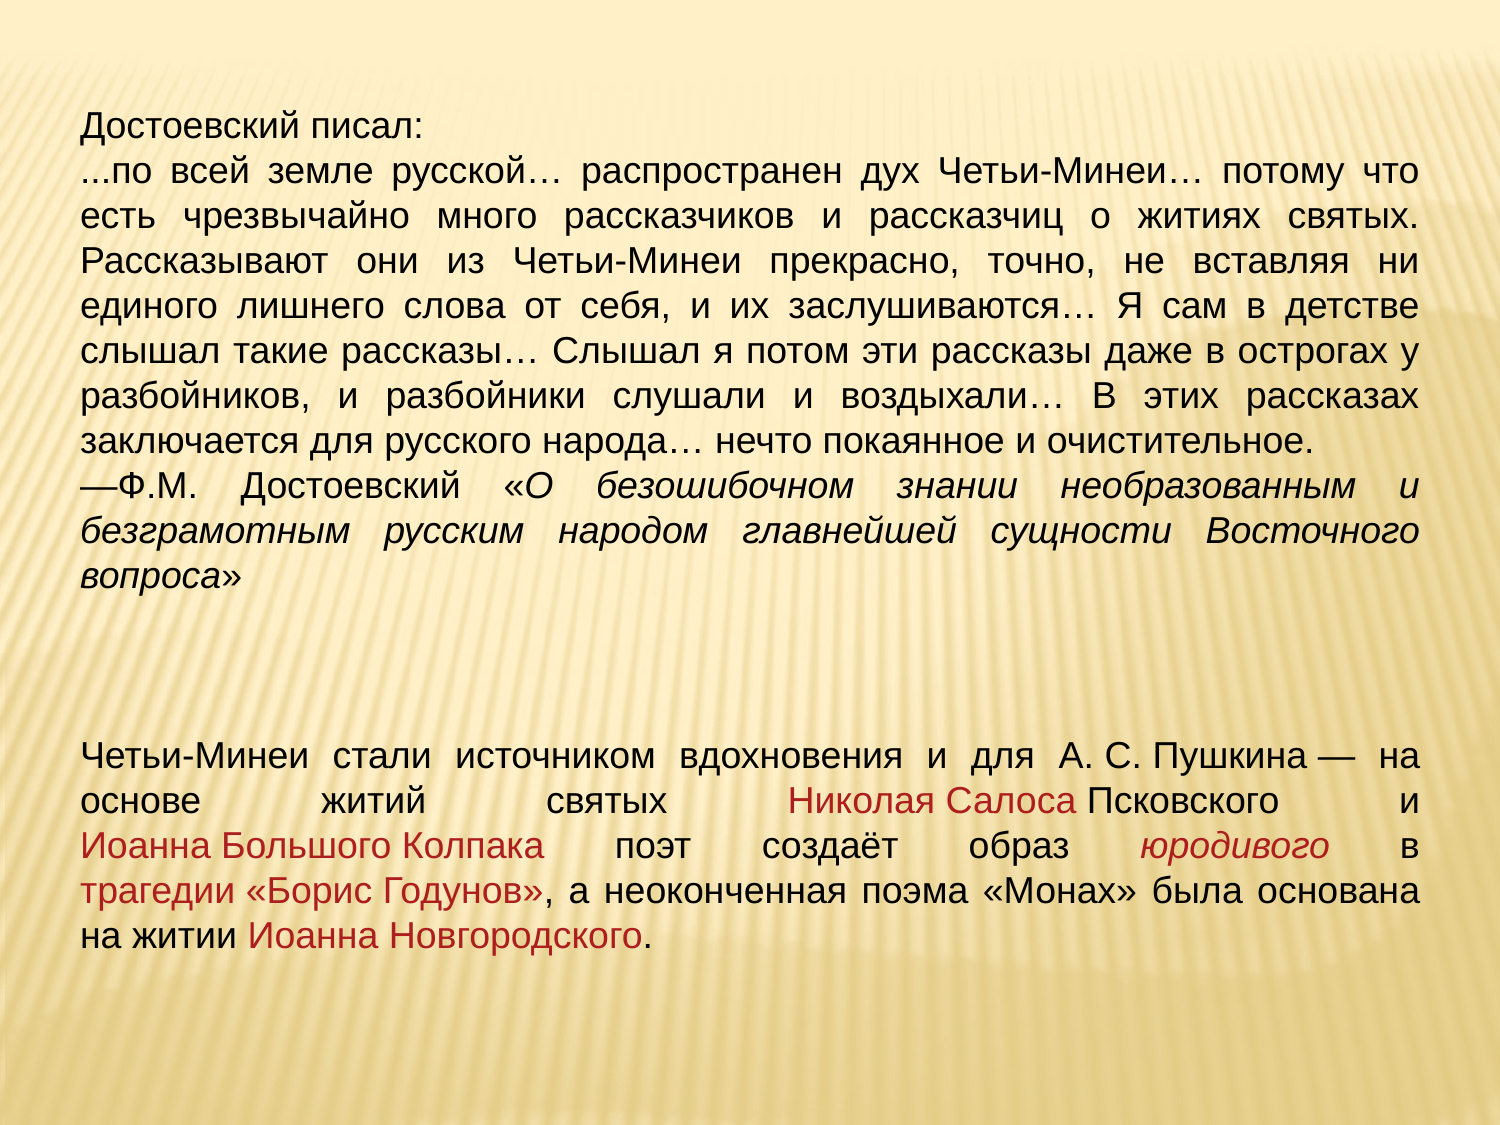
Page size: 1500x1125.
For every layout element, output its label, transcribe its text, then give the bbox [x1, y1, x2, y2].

text_box Достоевский писал: ...по всей земле русской… распространен дух Четьи-Минеи… потому что есть чрезвычайно много рассказчиков и рассказчиц о житиях святых. Рассказывают они из Четьи-Минеи прекрасно, точно, не вставляя ни единого лишнего слова от себя, и их заслушиваются… Я сам в детстве слышал такие рассказы… Слышал я потом эти рассказы даже в острогах у разбойников, и разбойники слушали и воздыхали… В этих рассказах заключается для русского народа… нечто покаянное и очистительное. —Ф.М. Достоевский «О безошибочном знании необразованным и безграмотным русским народом главнейшей сущности Восточного вопроса» Четьи-Минеи стали источником вдохновения и для А. С. Пушкина — на основе житий святых Николая Салоса Псковского и Иоанна Большого Колпака поэт создаёт образ юродивого в трагедии «Борис Годунов», а неоконченная поэма «Монах» была основана на житии Иоанна Новгородского. [64, 93, 1436, 964]
